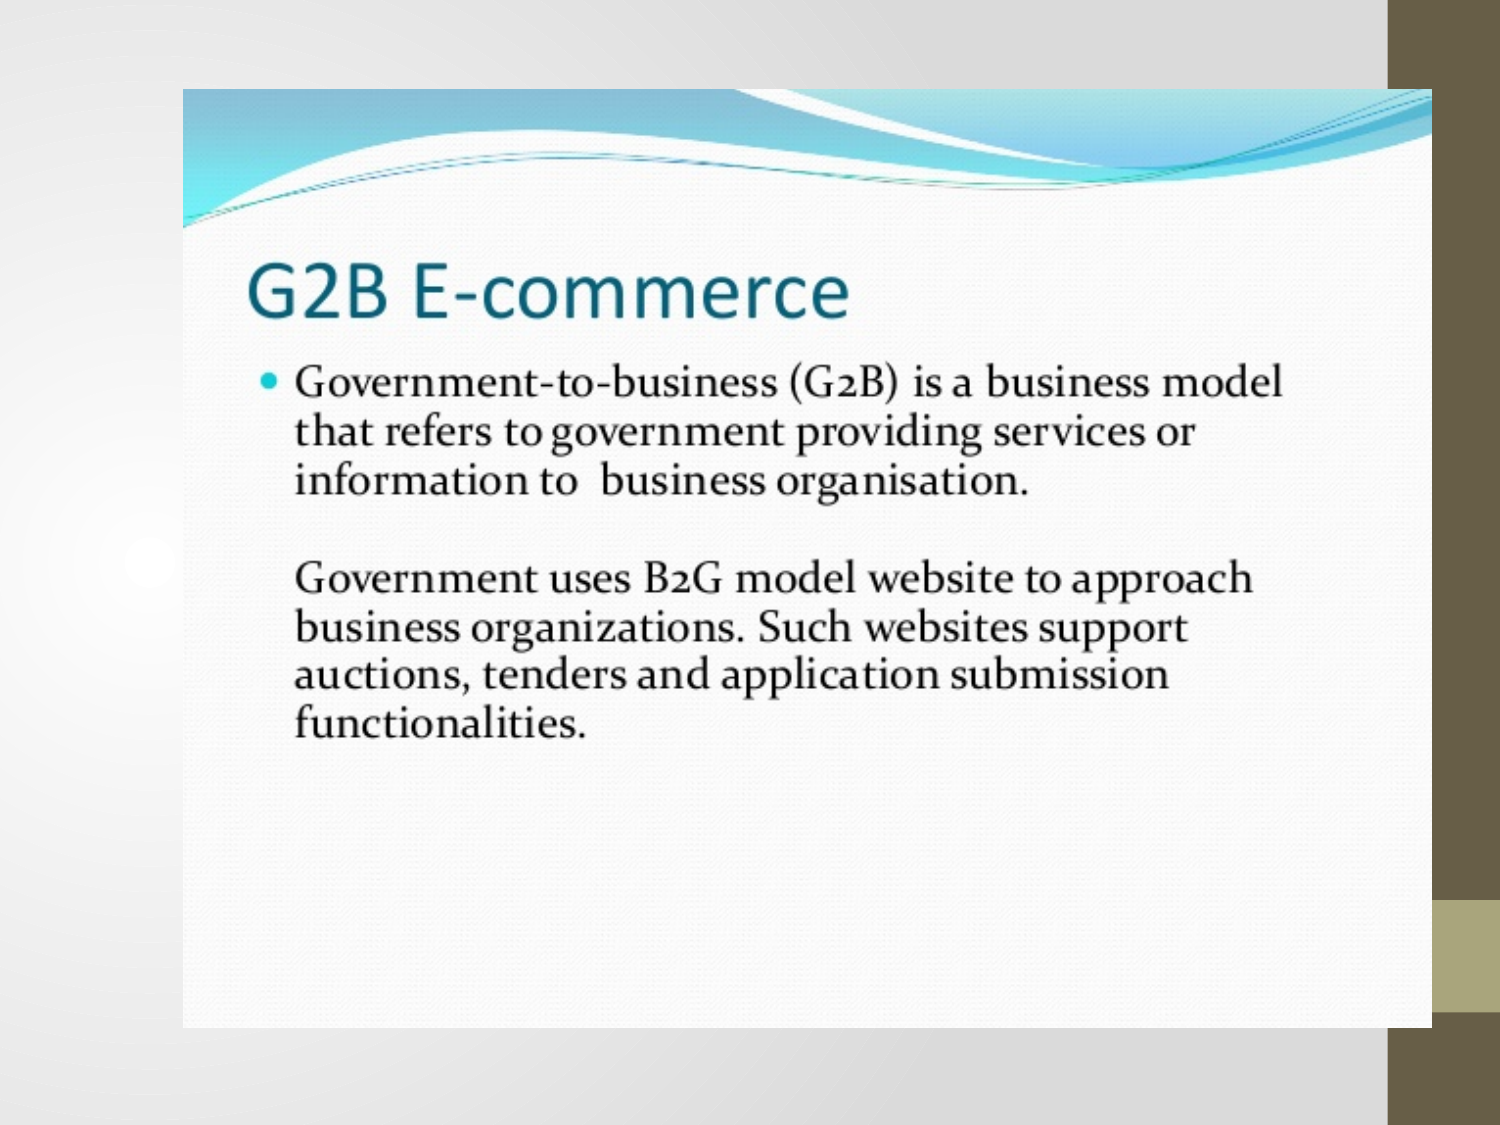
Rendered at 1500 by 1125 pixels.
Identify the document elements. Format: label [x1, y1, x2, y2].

picture [182, 89, 1432, 1028]
